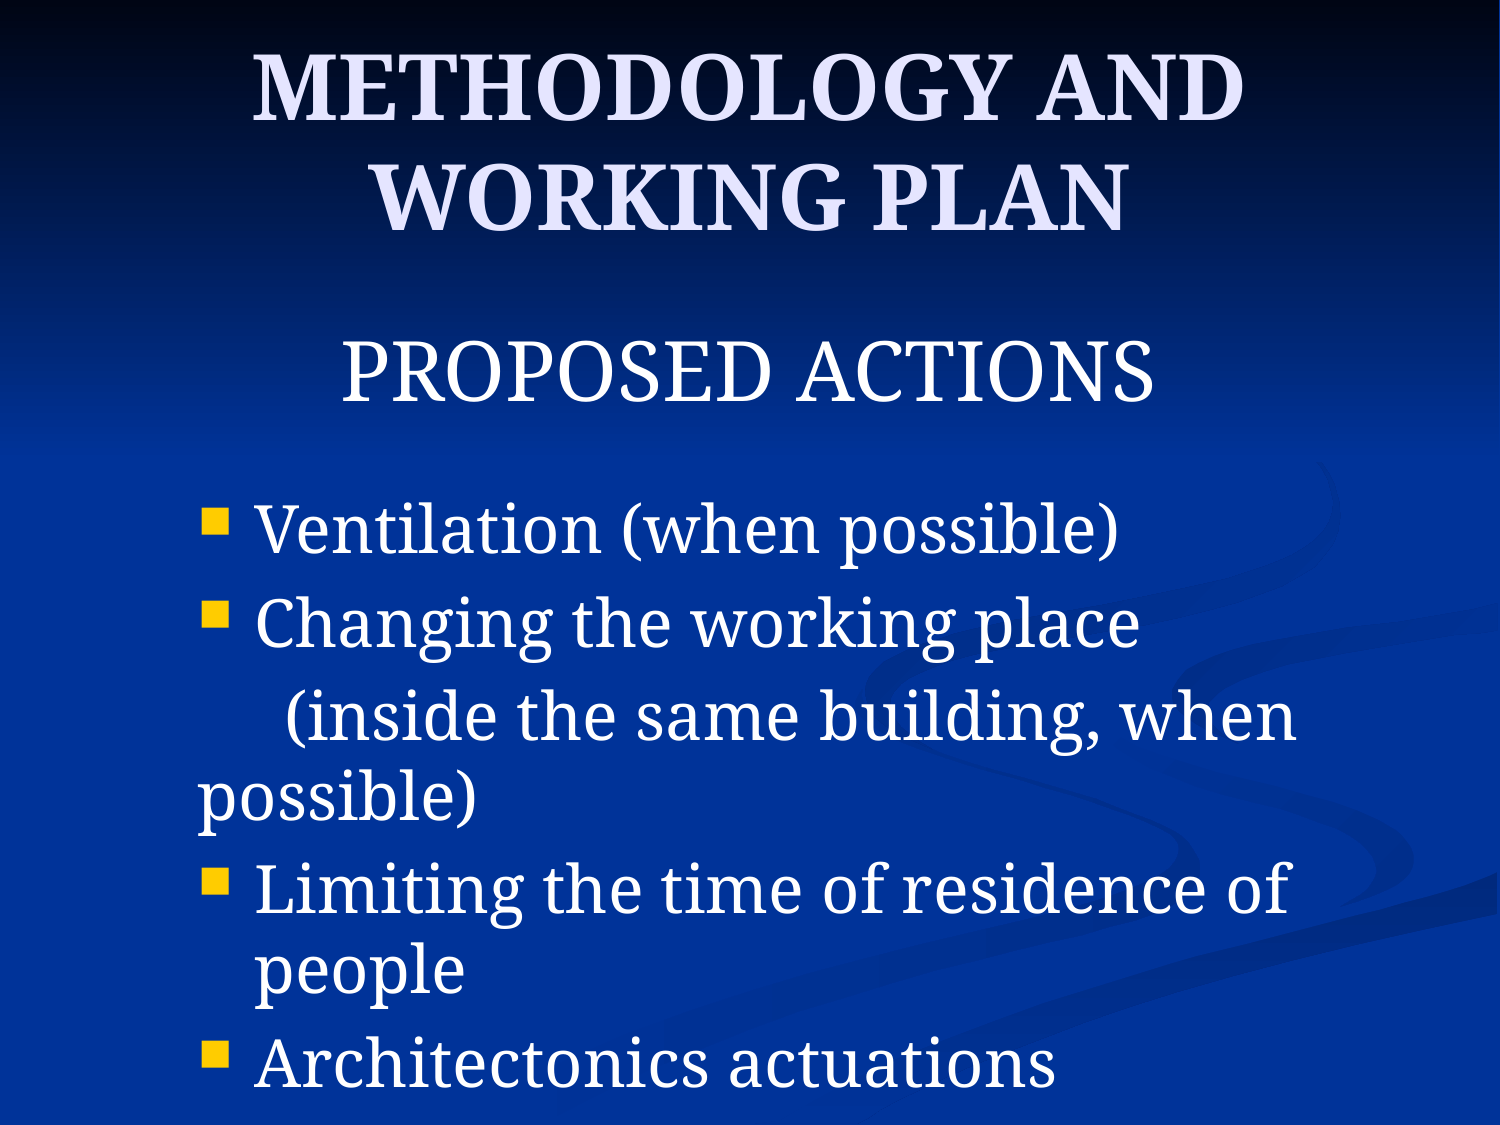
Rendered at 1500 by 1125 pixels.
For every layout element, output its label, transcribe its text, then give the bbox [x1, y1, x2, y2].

list Ventilation (when possible) Changing the working place (inside the same building, when possible) Limiting the time of residence of people Architectonics actuations [182, 479, 1459, 977]
title METHODOLOGY AND WORKING PLAN [74, 44, 1426, 233]
text_box PROPOSED ACTIONS [325, 311, 1172, 426]
